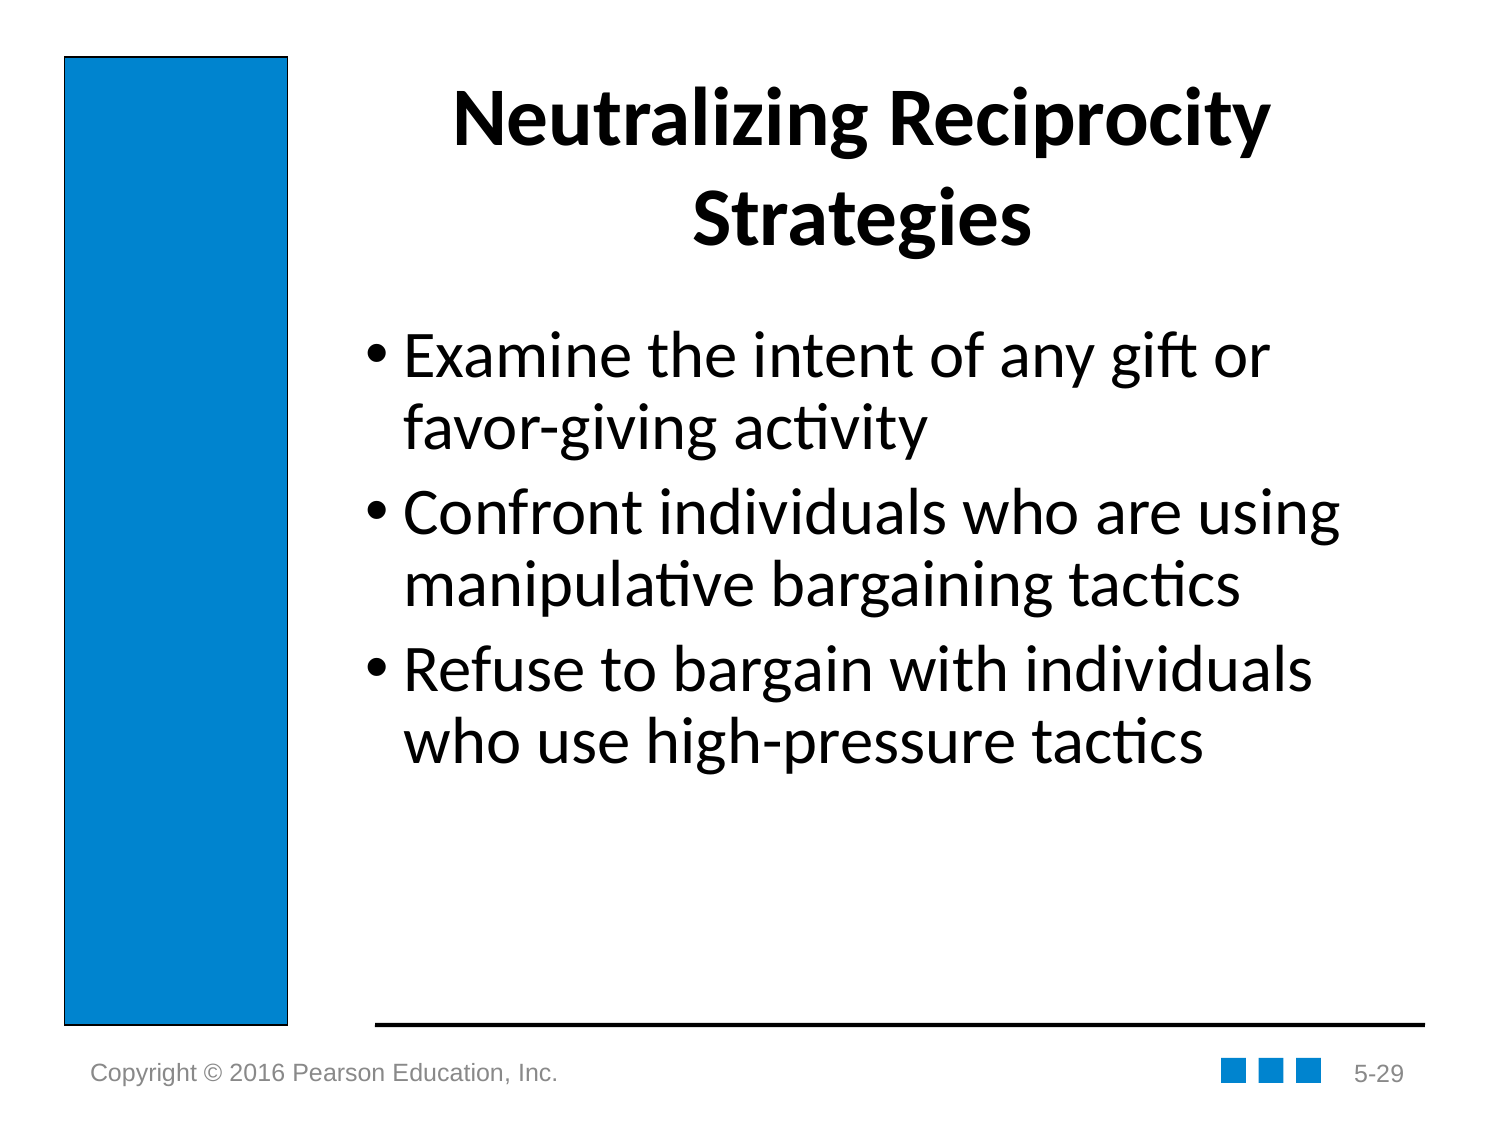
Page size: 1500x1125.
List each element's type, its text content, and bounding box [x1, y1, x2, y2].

text_box [1258, 1057, 1284, 1083]
list Examine the intent of any gift or favor-giving activity Confront individuals who are using manipulative bargaining tactics Refuse to bargain with individuals who use high-pressure tactics [350, 312, 1388, 950]
text_box [64, 56, 288, 1025]
title Neutralizing Reciprocity Strategies [300, 45, 1425, 280]
text_box [1221, 1057, 1246, 1083]
text_box 5-29 [1333, 1050, 1425, 1095]
text_box [1296, 1057, 1321, 1083]
text_box Copyright © 2016 Pearson Education, Inc. [75, 1055, 625, 1088]
